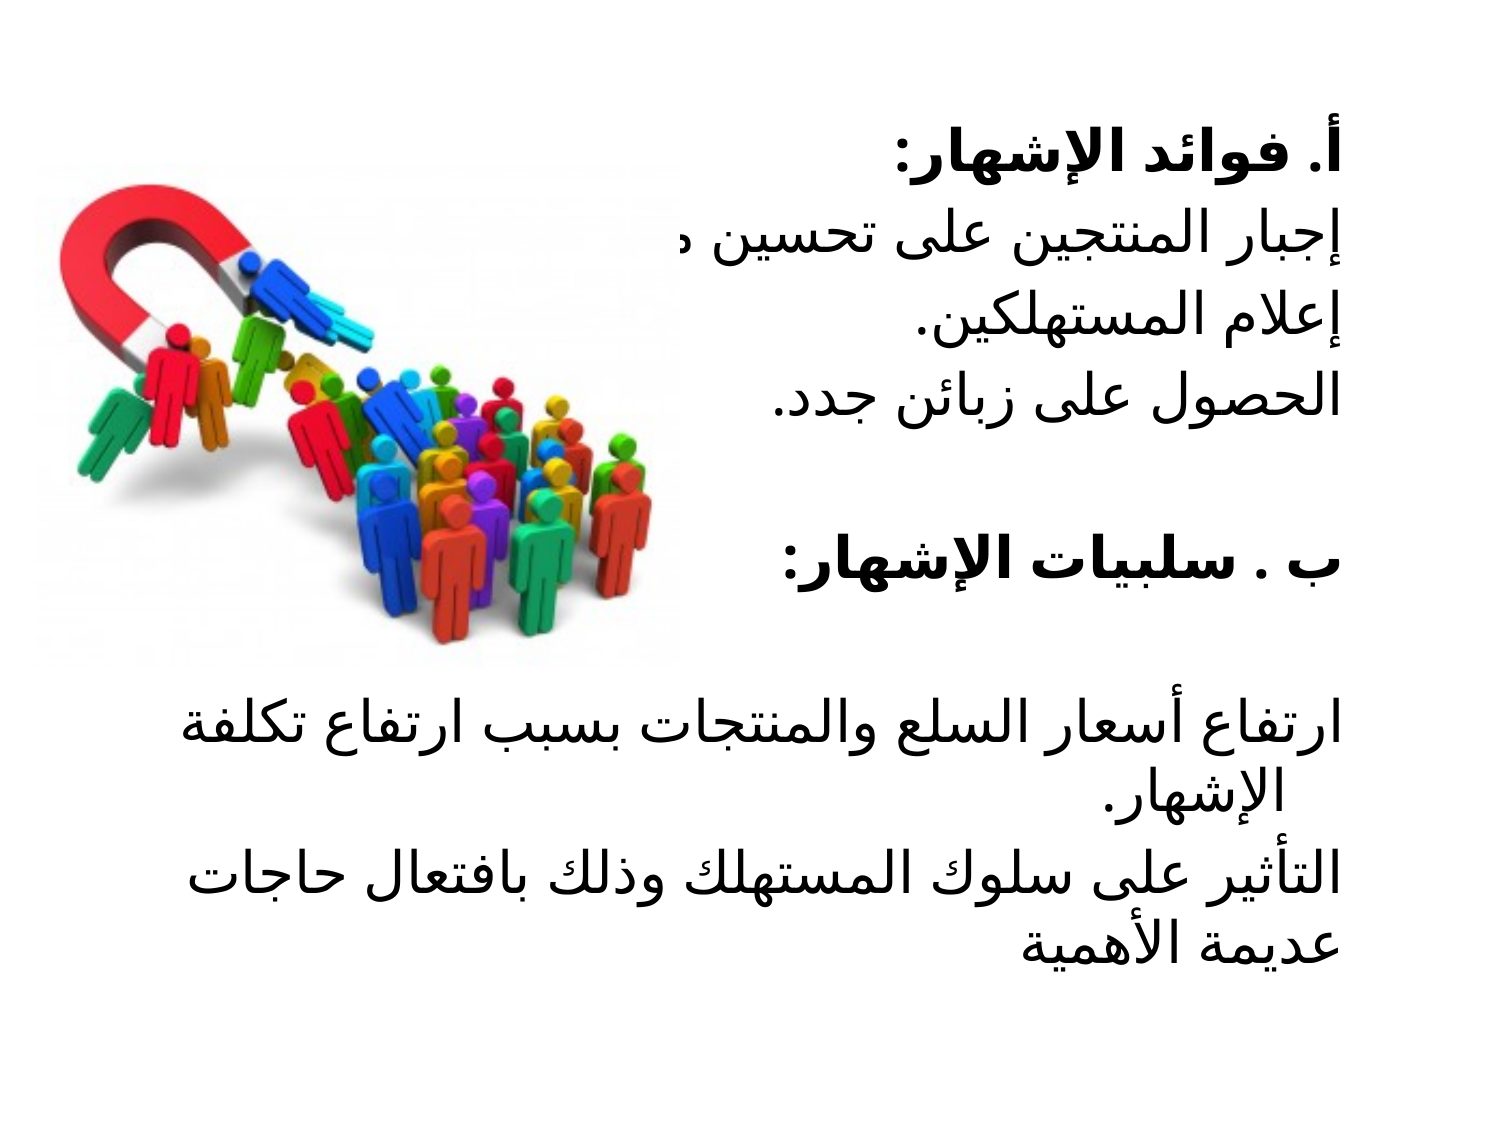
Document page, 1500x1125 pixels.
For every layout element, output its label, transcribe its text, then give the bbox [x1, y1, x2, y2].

picture [34, 163, 680, 669]
list أ. فوائد الإشهار: إجبار المنتجين على تحسين منتجاتهم. إعلام المستهلكين. الحصول على زبائن جدد. ب . سلبيات الإشهار: ارتفاع أسعار السلع والمنتجات بسبب ارتفاع تكلفة الإشهار. التأثير على سلوك المستهلك وذلك بافتعال حاجات عديمة الأهمية [134, 105, 1360, 1125]
